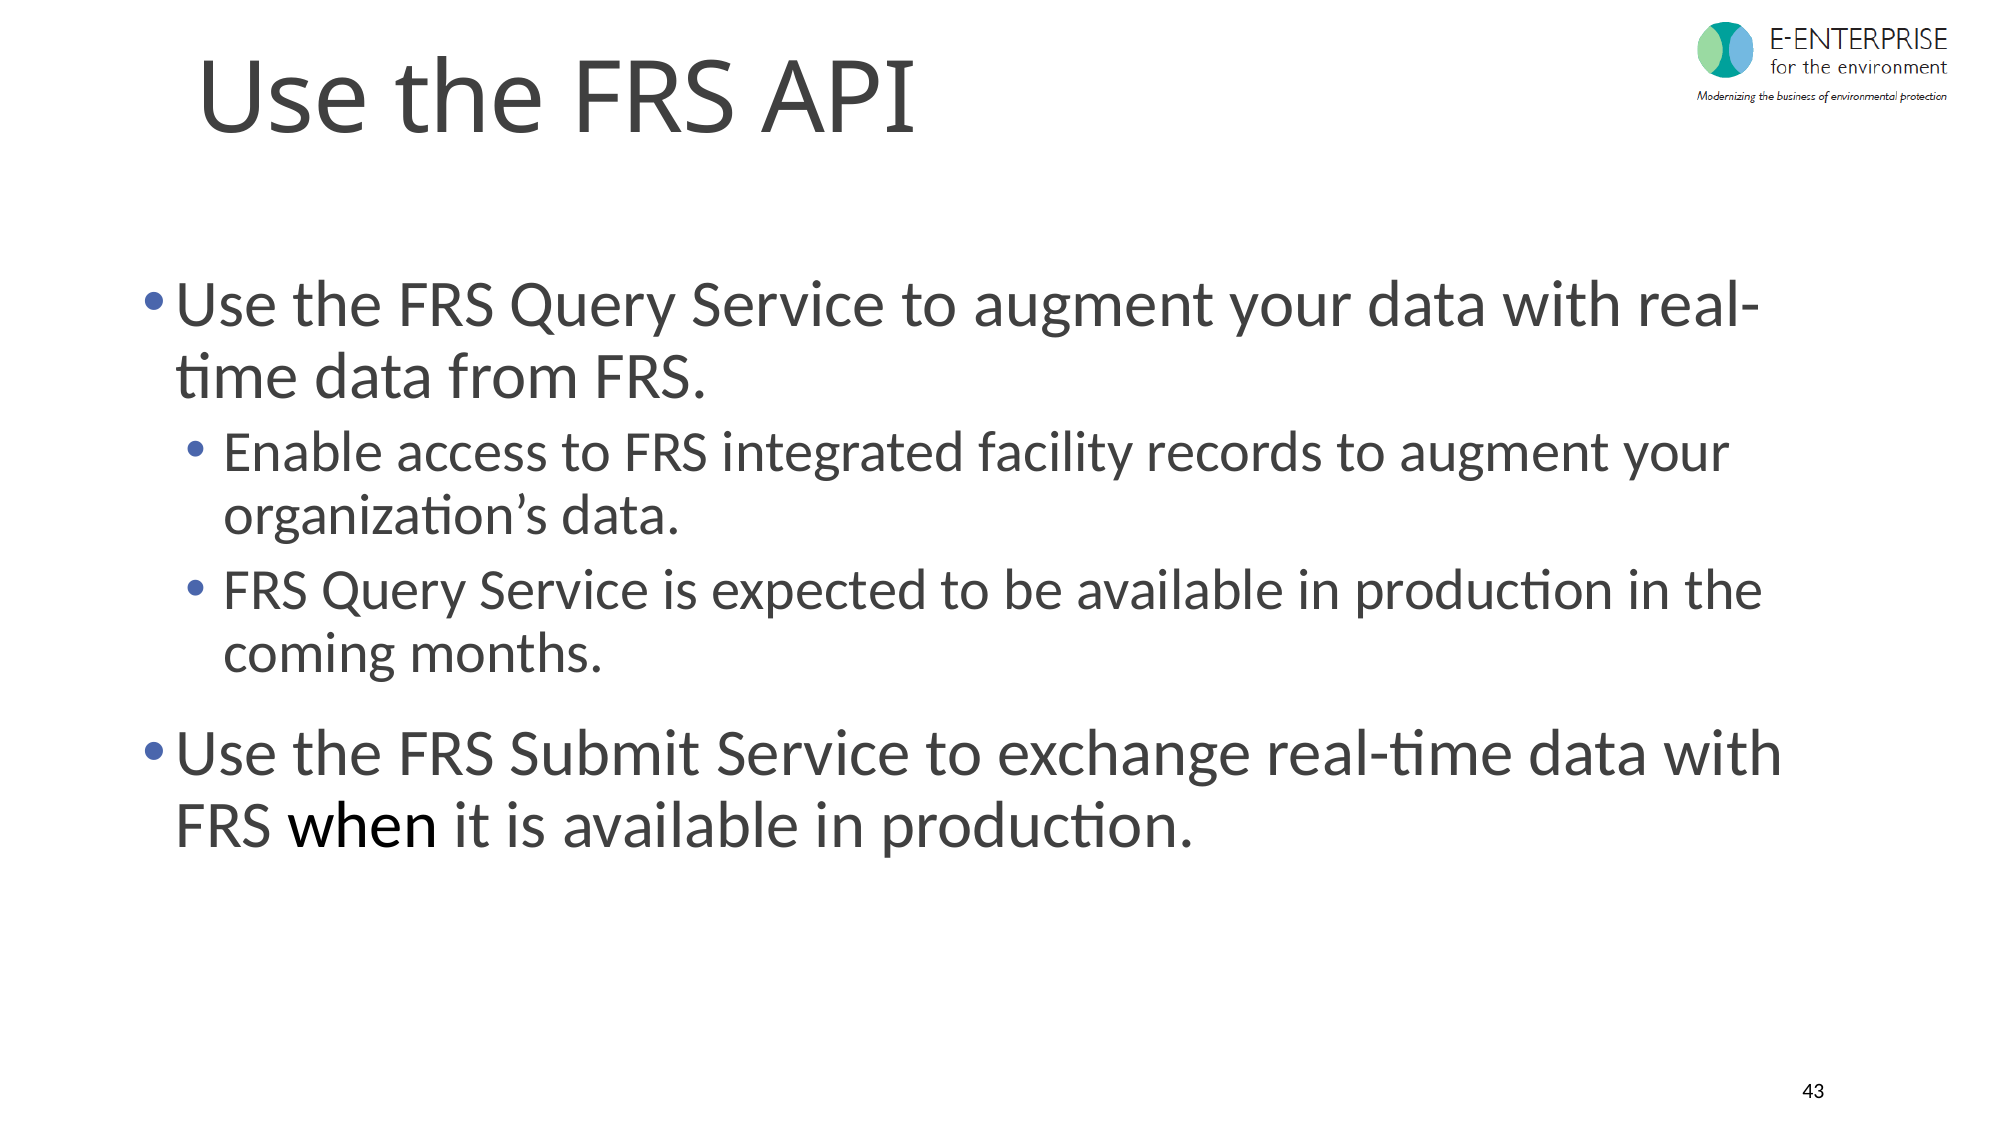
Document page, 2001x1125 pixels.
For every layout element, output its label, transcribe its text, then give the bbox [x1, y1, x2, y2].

slide_number 43 [1624, 1059, 1840, 1120]
picture [1664, 0, 1996, 123]
title Use the FRS API [180, 84, 1830, 160]
list Use the FRS Query Service to augment your data with real-time data from FRS. Enable access to FRS integrated facility records to augment your organization’s data. FRS Query Service is expected to be available in production in the coming months. Use the FRS Submit Service to exchange real-time data with FRS when it is available in production. [142, 261, 1793, 921]
